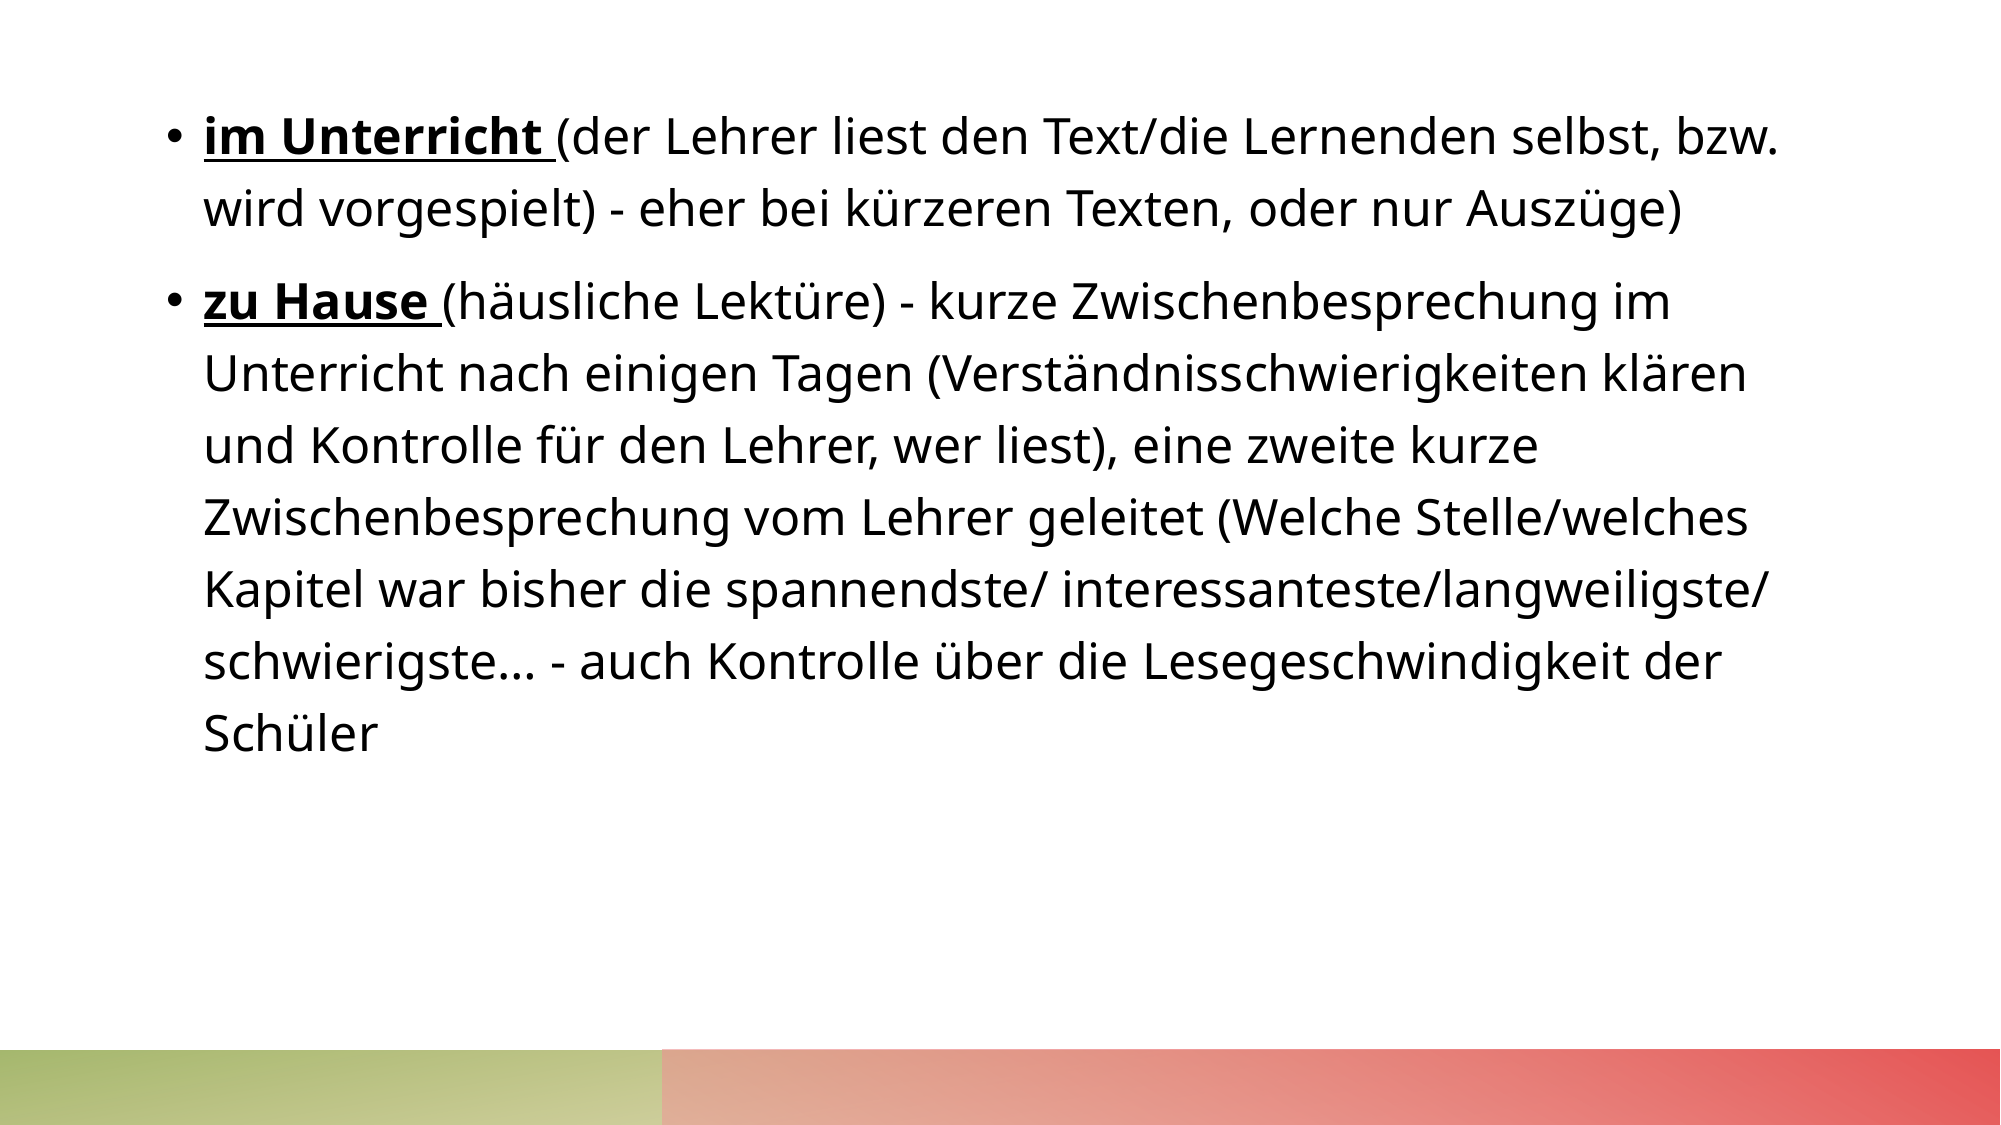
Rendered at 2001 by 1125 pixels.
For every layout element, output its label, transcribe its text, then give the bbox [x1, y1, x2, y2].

list im Unterricht (der Lehrer liest den Text/die Lernenden selbst, bzw. wird vorgespielt) - eher bei kürzeren Texten, oder nur Auszüge) zu Hause (häusliche Lektüre) - kurze Zwischenbesprechung im Unterricht nach einigen Tagen (Verständnisschwierigkeiten klären und Kontrolle für den Lehrer, wer liest), eine zweite kurze Zwischenbesprechung vom Lehrer geleitet (Welche Stelle/welches Kapitel war bisher die spannendste/ interessanteste/langweiligste/ schwierigste… - auch Kontrolle über die Lesegeschwindigkeit der Schüler [166, 92, 1800, 975]
